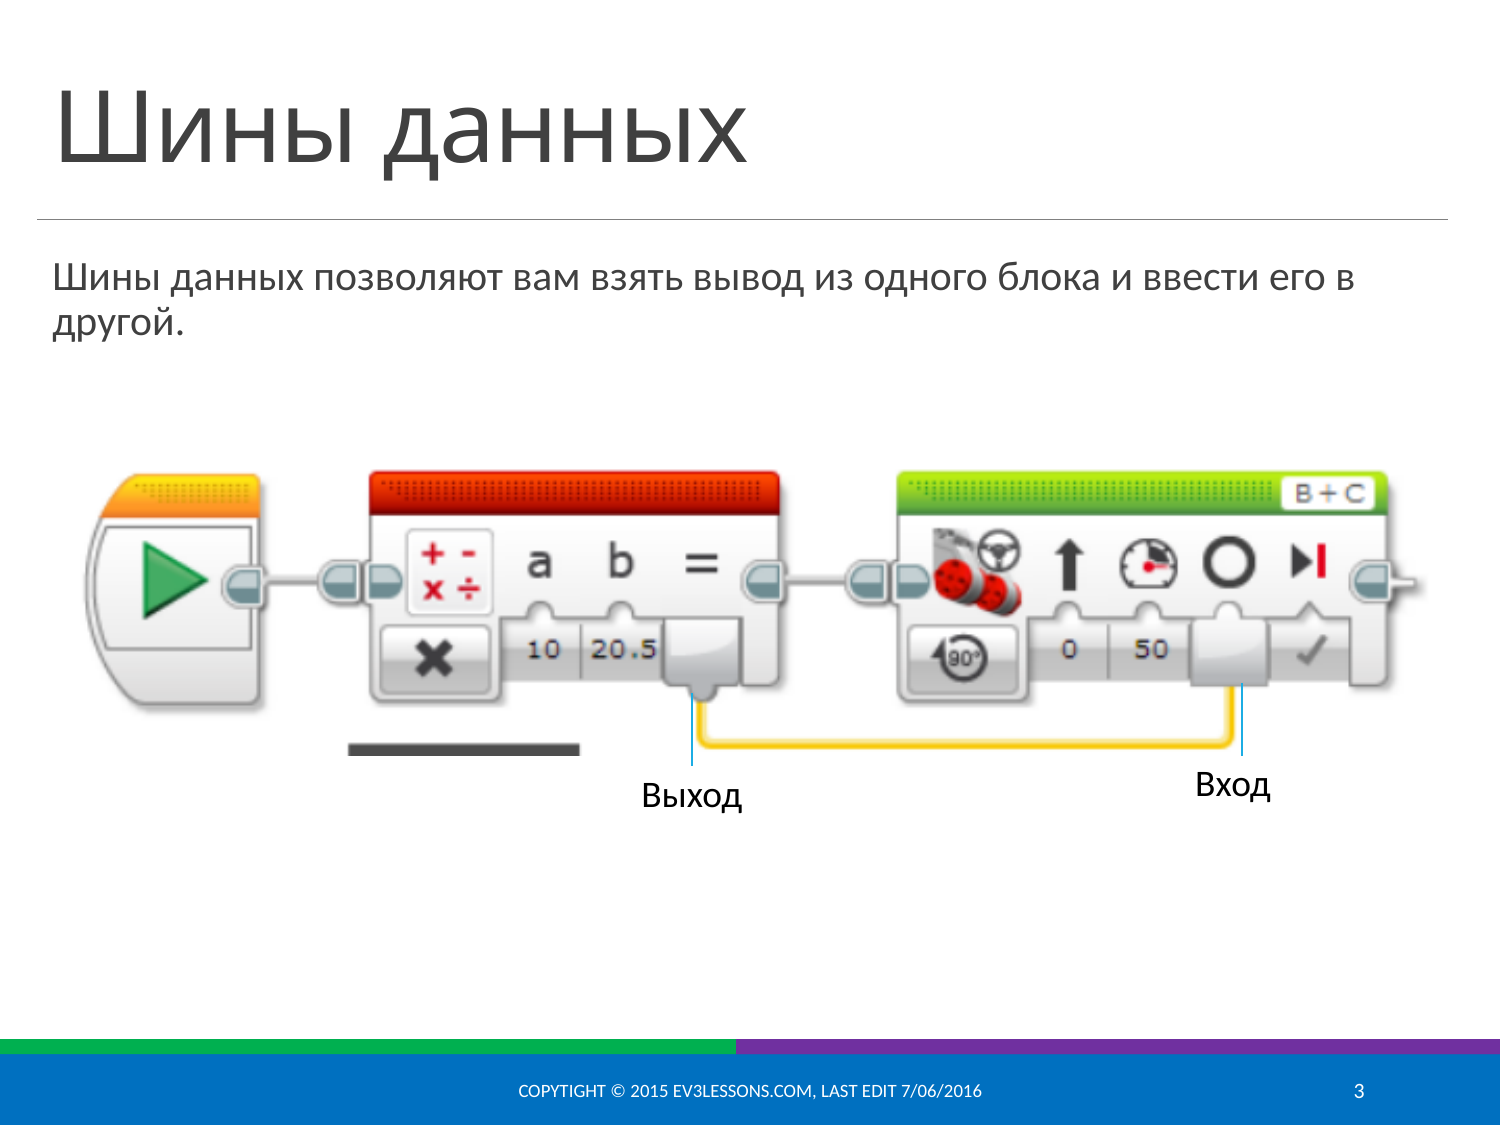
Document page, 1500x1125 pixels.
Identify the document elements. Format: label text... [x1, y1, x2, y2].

text_box Вход [1180, 765, 1301, 812]
footer Copytight © 2015 EV3Lessons.com, Last edit 7/06/2016 [453, 1059, 1047, 1120]
title Шины данных [37, 47, 1448, 191]
text_box Выход [626, 765, 882, 823]
slide_number 3 [1218, 1059, 1380, 1120]
picture [60, 438, 1445, 757]
list Шины данных позволяют вам взять вывод из одного блока и ввести его в другой. [37, 246, 1448, 1011]
